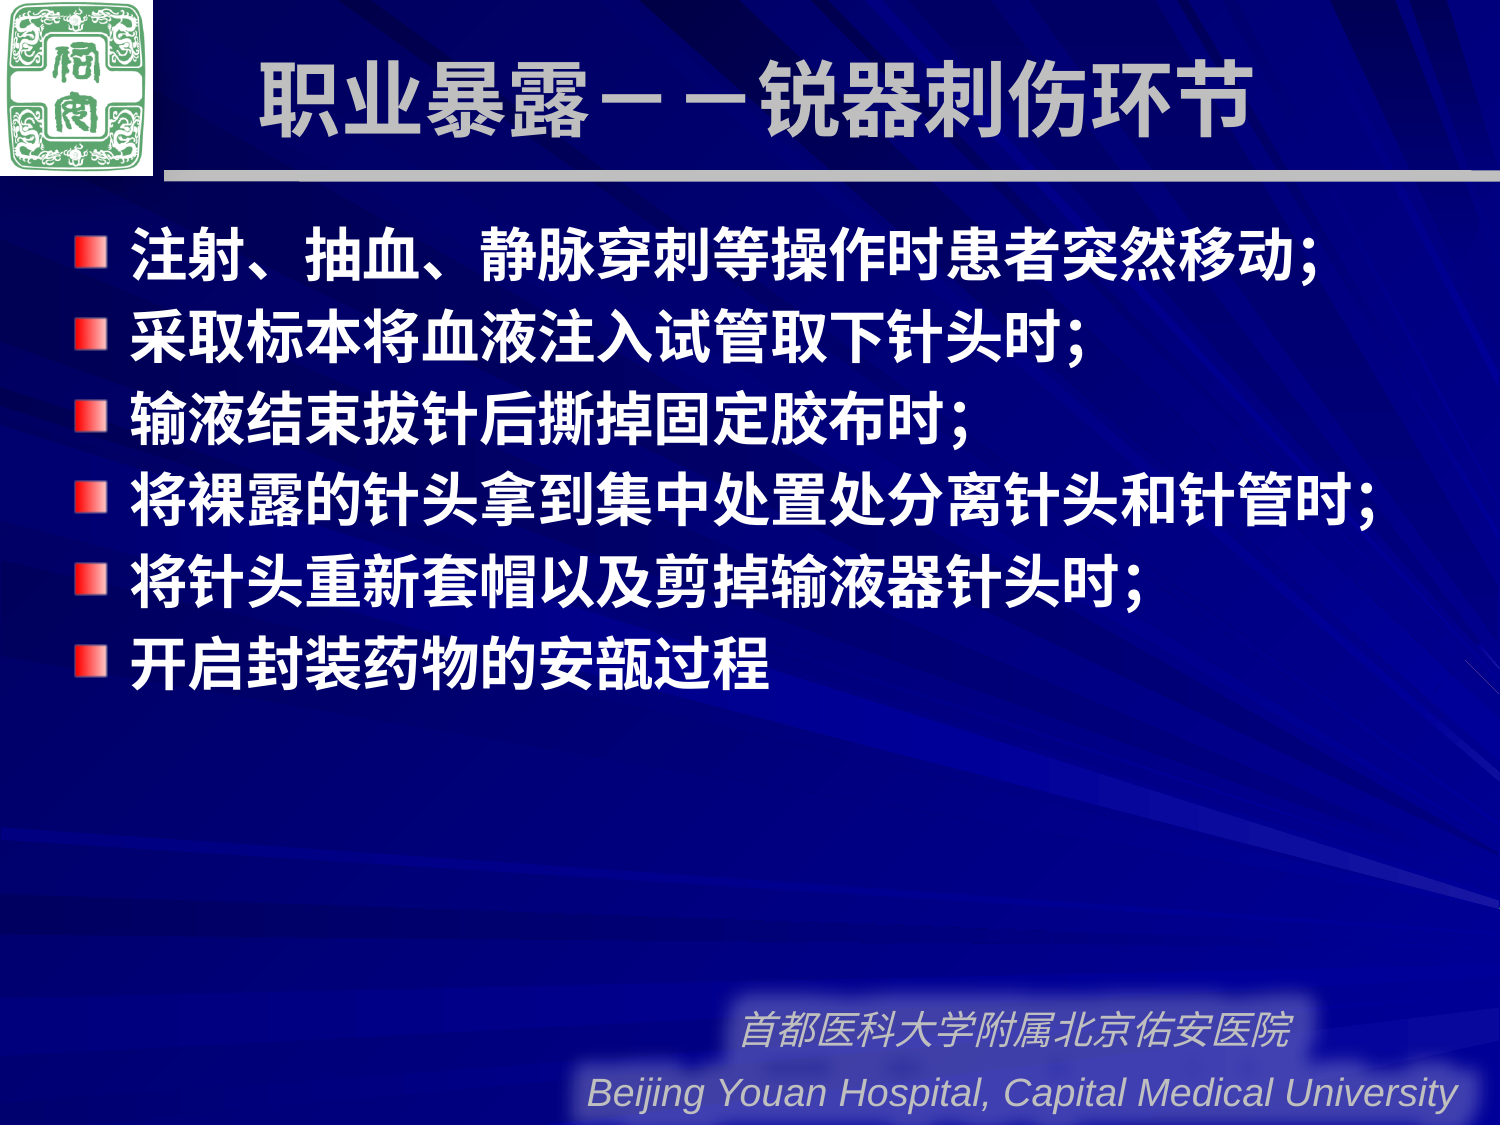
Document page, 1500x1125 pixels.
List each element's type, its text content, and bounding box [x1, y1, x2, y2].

picture [73, 316, 111, 354]
picture [73, 561, 111, 599]
text_box 首都医科大学附属北京佑安医院 Beijing Youan Hospital, Capital Medical University [0, 960, 1500, 1124]
picture [0, 0, 153, 177]
list 注射、抽血、静脉穿刺等操作时患者突然移动； 采取标本将血液注入试管取下针头时； 输液结束拔针后撕掉固定胶布时； 将裸露的针头拿到集中处置处分离针头和针管时； 将针头重新套帽以及剪掉输液器针头时； 开启封装药物的安瓿过程 [58, 210, 1442, 1015]
title 职业暴露－－锐器刺伤环节 [164, 184, 1372, 188]
picture [73, 398, 111, 436]
picture [73, 234, 111, 272]
picture [73, 643, 111, 681]
title 职业暴露－－锐器刺伤环节 [177, 0, 1372, 170]
picture [73, 479, 111, 517]
